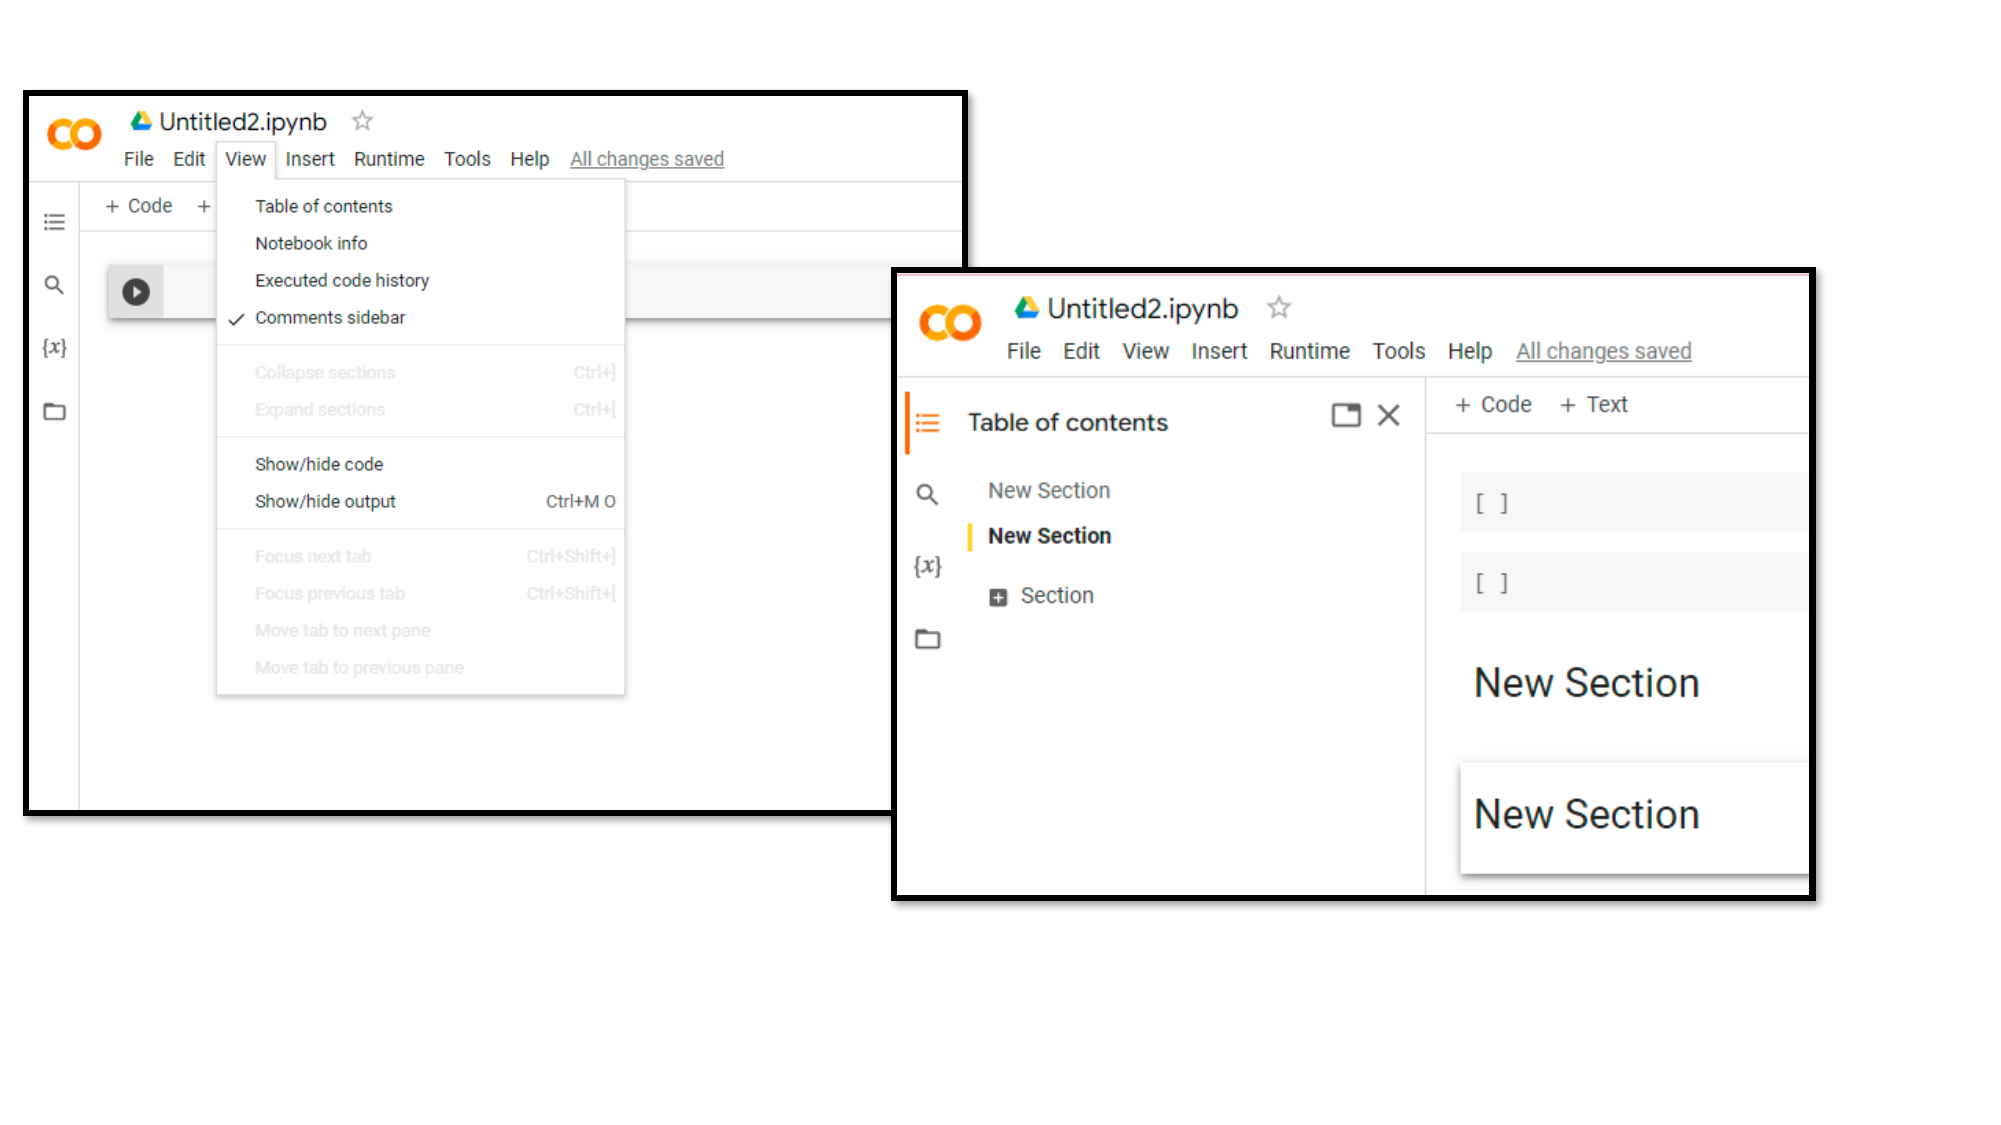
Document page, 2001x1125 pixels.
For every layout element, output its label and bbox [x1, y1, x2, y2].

list [28, 96, 962, 811]
picture [896, 273, 1810, 896]
